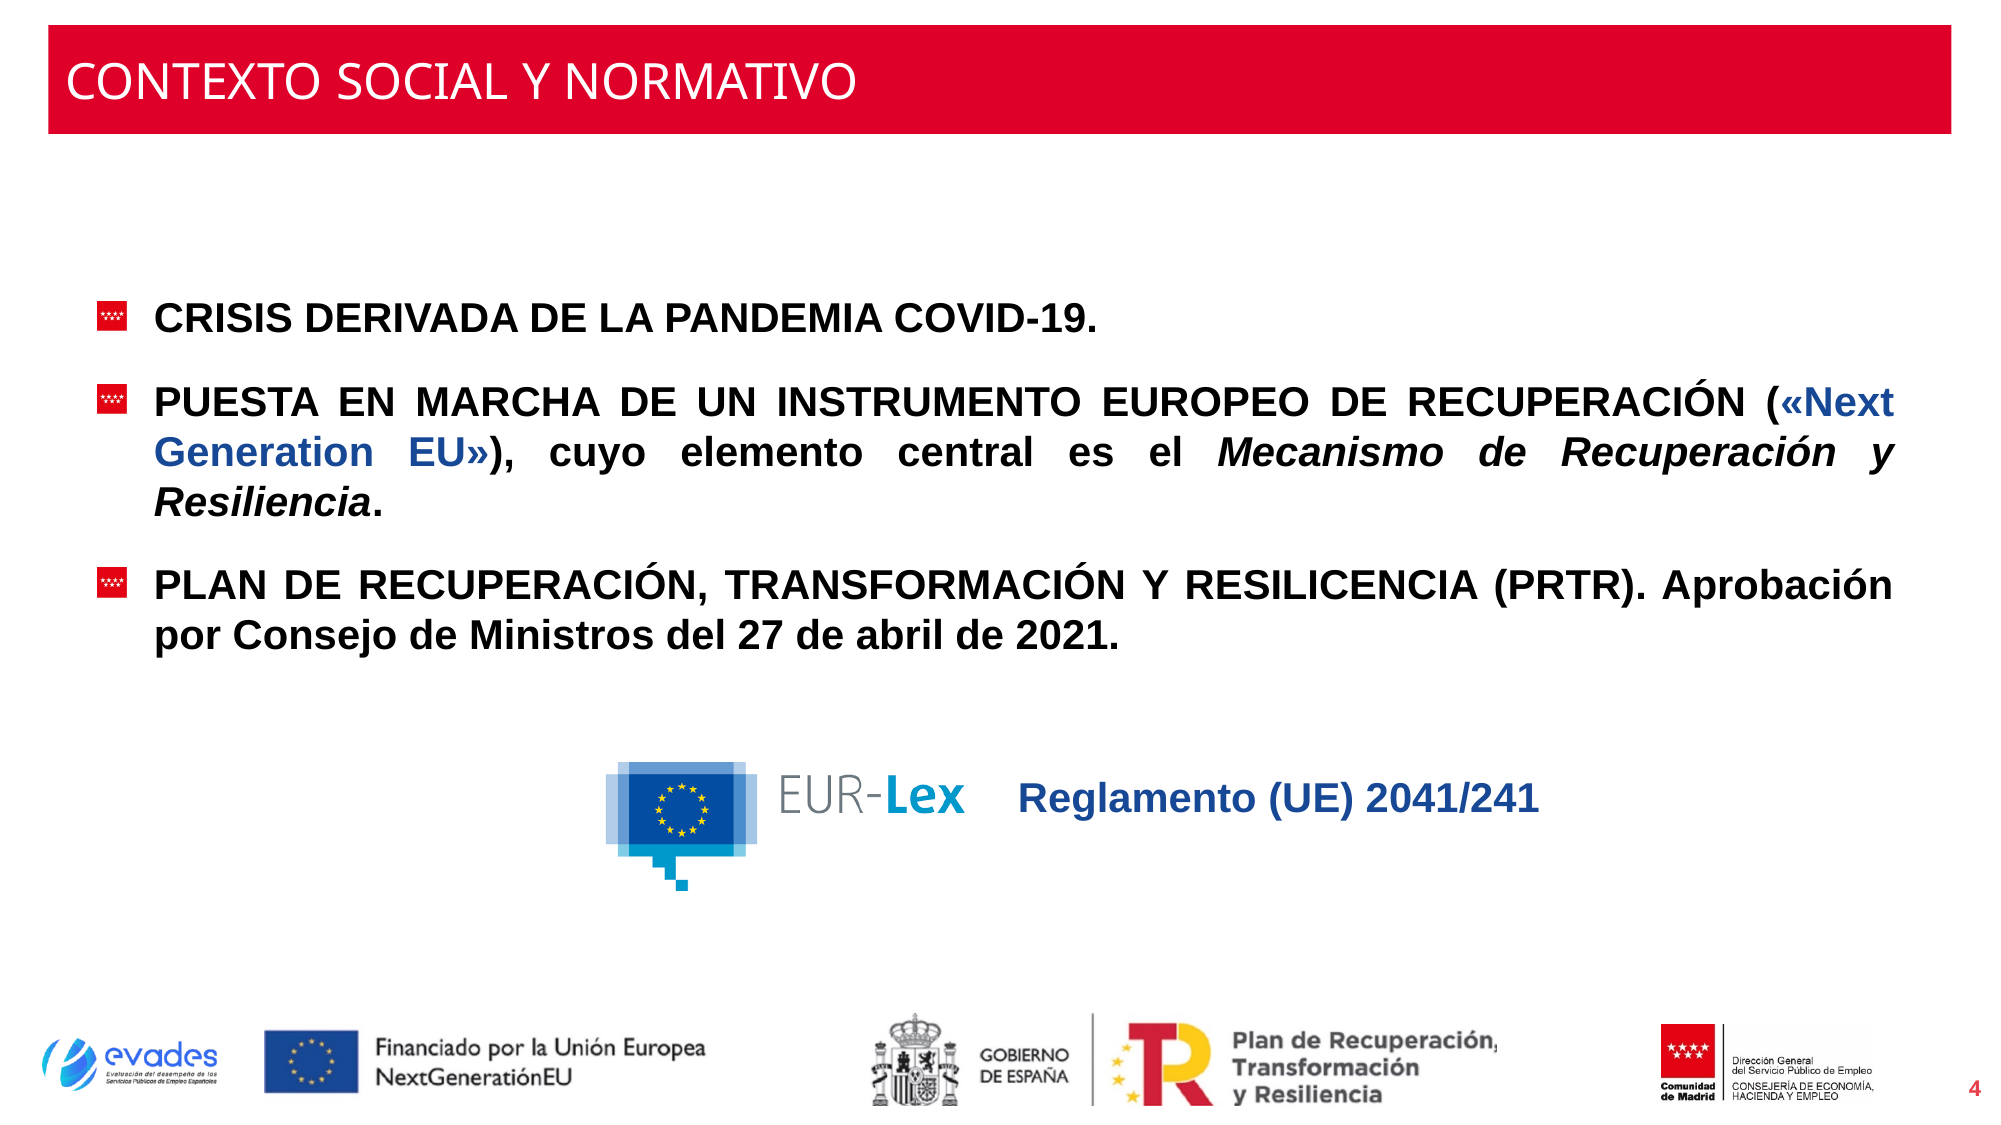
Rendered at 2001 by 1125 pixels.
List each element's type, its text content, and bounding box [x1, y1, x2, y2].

text_box CRISIS DERIVADA DE LA PANDEMIA COVID-19. PUESTA EN MARCHA DE UN INSTRUMENTO EUROPEO DE RECUPERACIÓN («Next Generation EU»), cuyo elemento central es el Mecanismo de Recuperación y Resiliencia. PLAN DE RECUPERACIÓN, TRANSFORMACIÓN Y RESILICENCIA (PRTR). Aprobación por Consejo de Ministros del 27 de abril de 2021. [82, 283, 1909, 666]
picture [1661, 1024, 1874, 1103]
text_box Reglamento (UE) 2041/241 [994, 725, 1563, 866]
picture [97, 301, 127, 331]
slide_number 4 [1909, 1059, 1997, 1120]
picture [42, 1038, 219, 1091]
picture [264, 1013, 1497, 1106]
picture [97, 384, 127, 414]
picture [605, 762, 965, 891]
title CONTEXTO SOCIAL Y NORMATIVO [64, 49, 1933, 111]
picture [97, 567, 127, 598]
